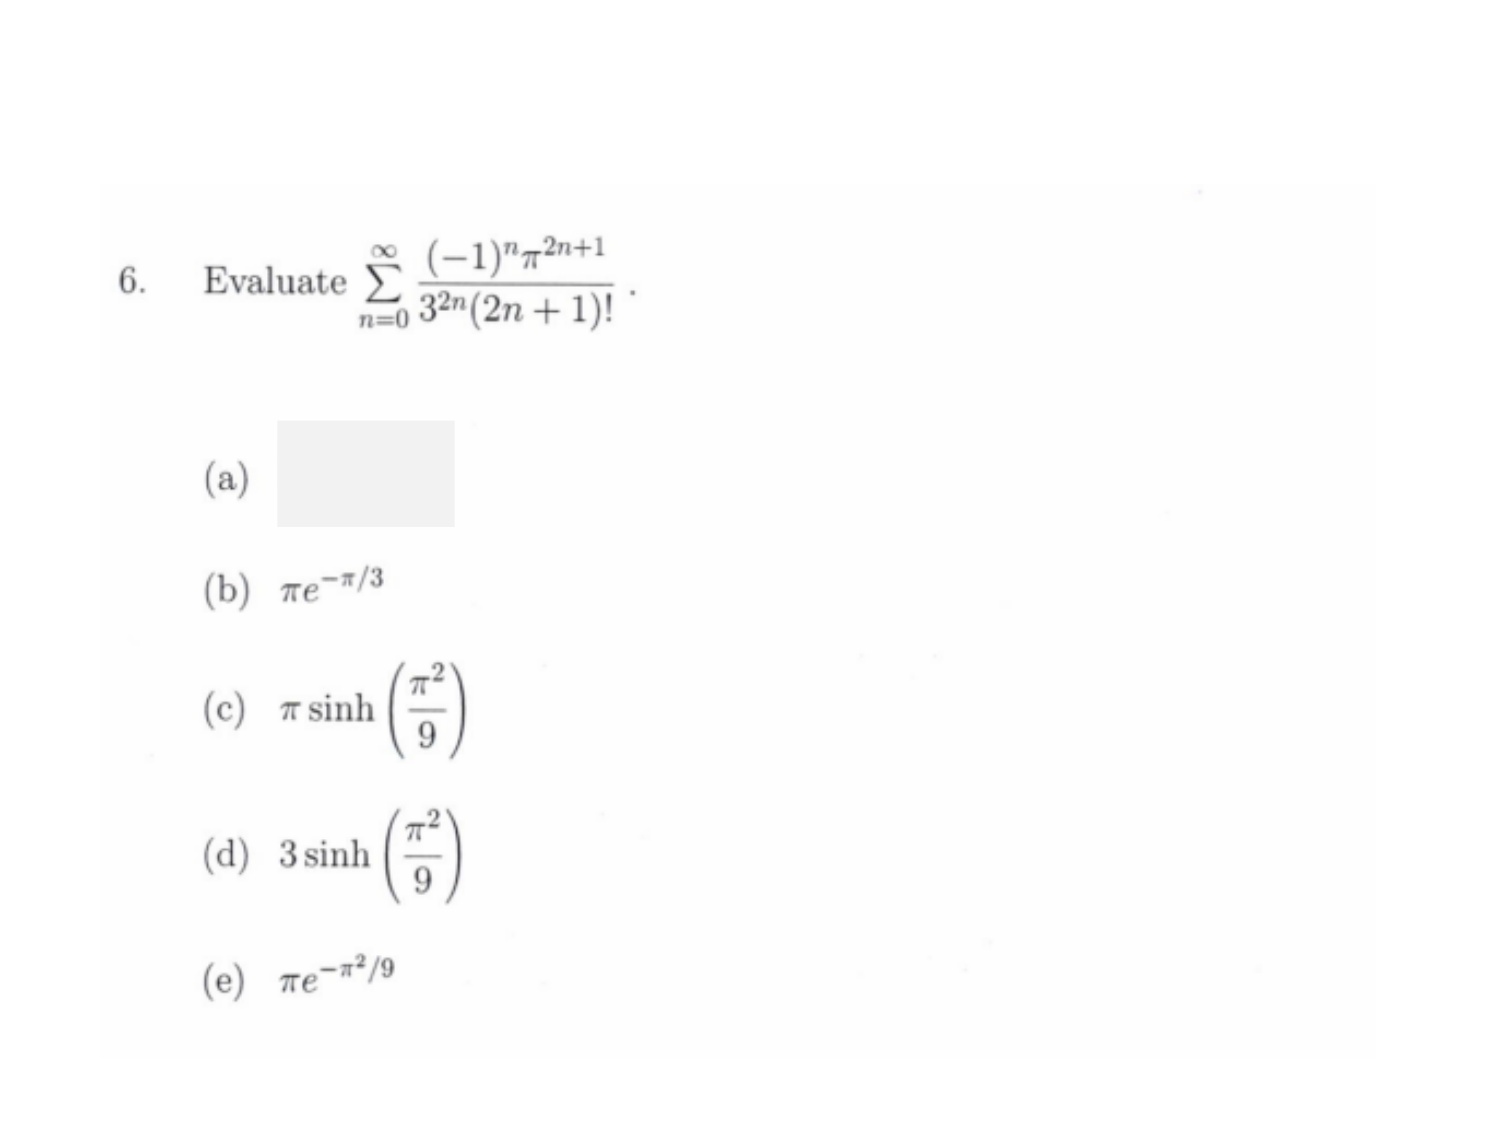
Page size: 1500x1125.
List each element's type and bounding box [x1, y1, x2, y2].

list [100, 184, 1377, 1059]
